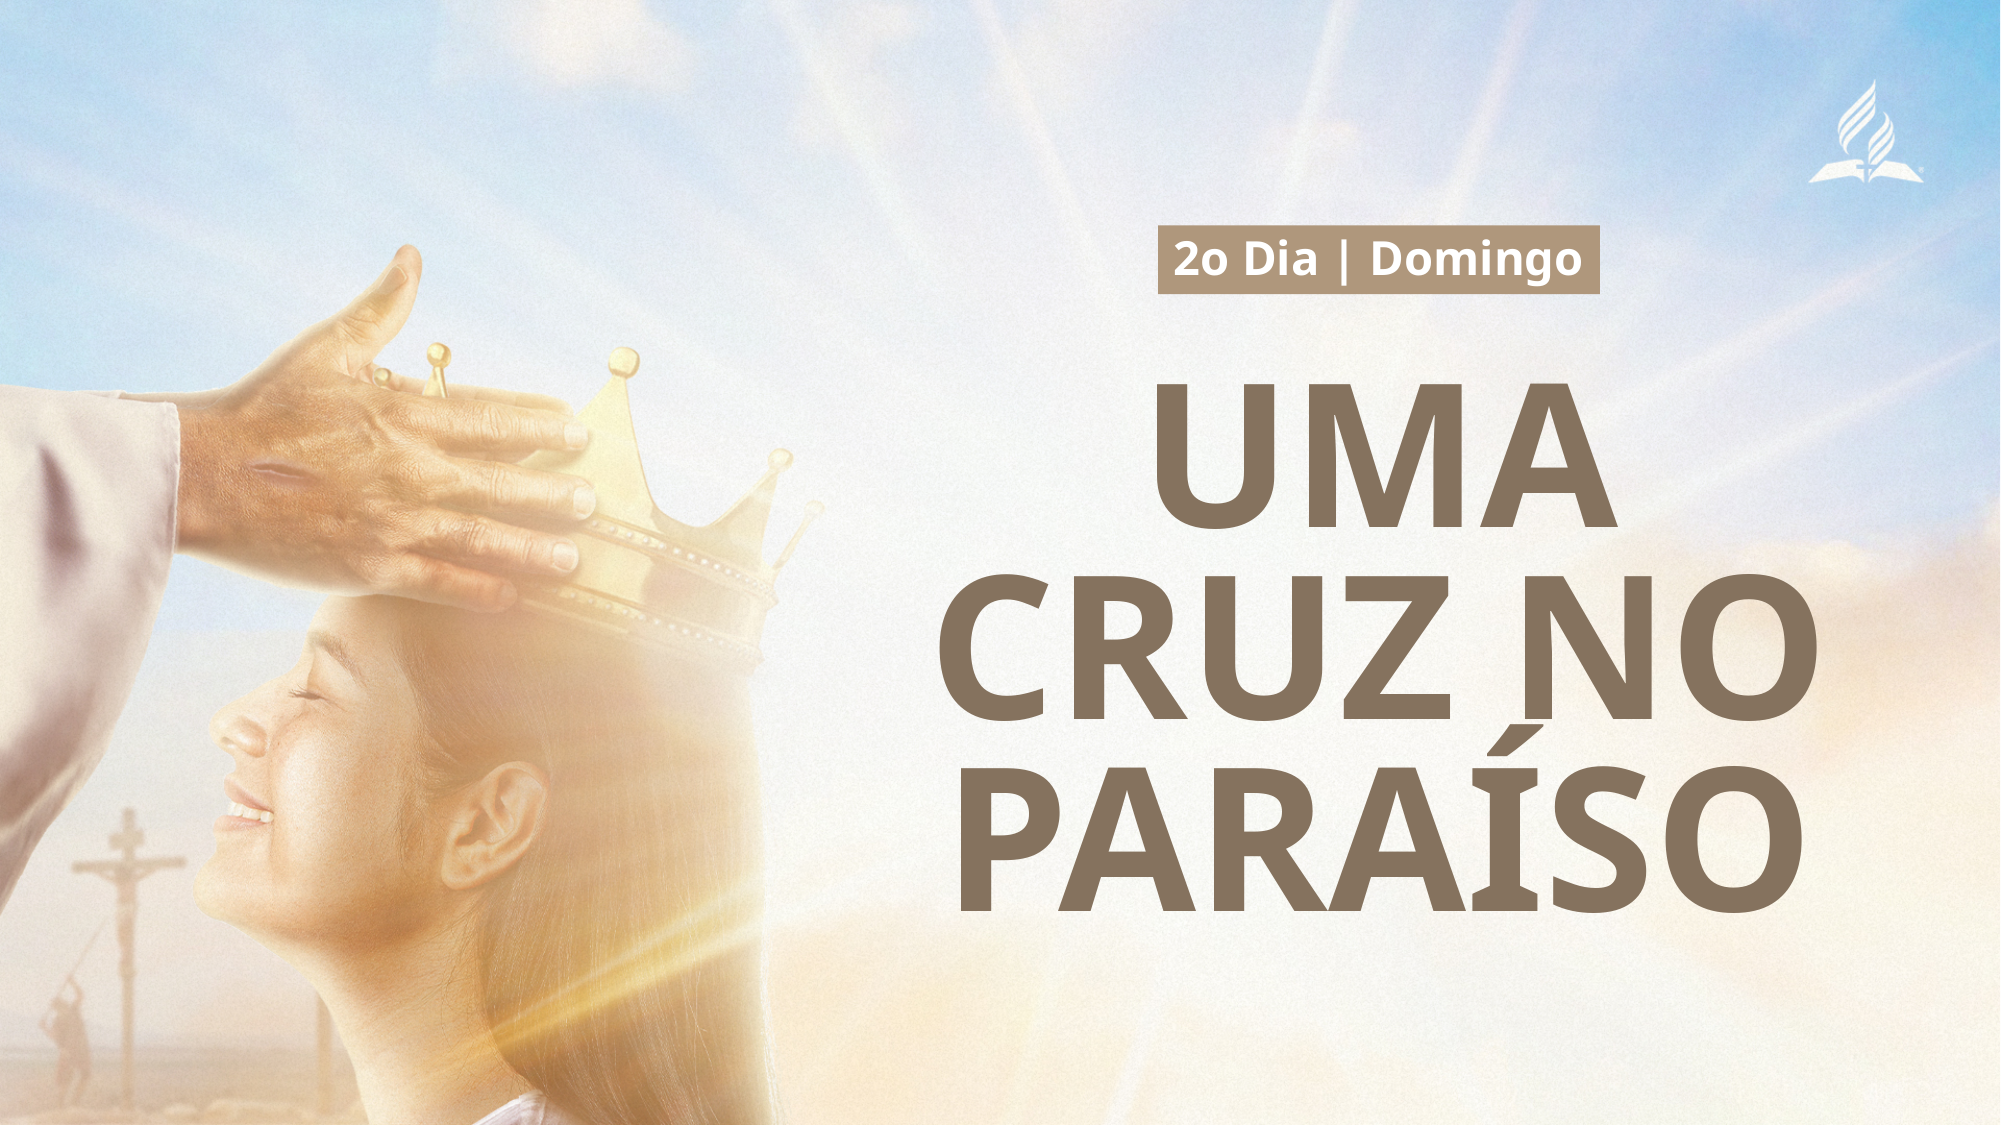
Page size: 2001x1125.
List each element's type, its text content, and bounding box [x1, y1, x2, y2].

subtitle 2o Dia | Domingo [1158, 225, 1600, 295]
title UMA CRUZ NO PARAÍSO [865, 366, 1893, 1004]
picture [0, 0, 2001, 1125]
